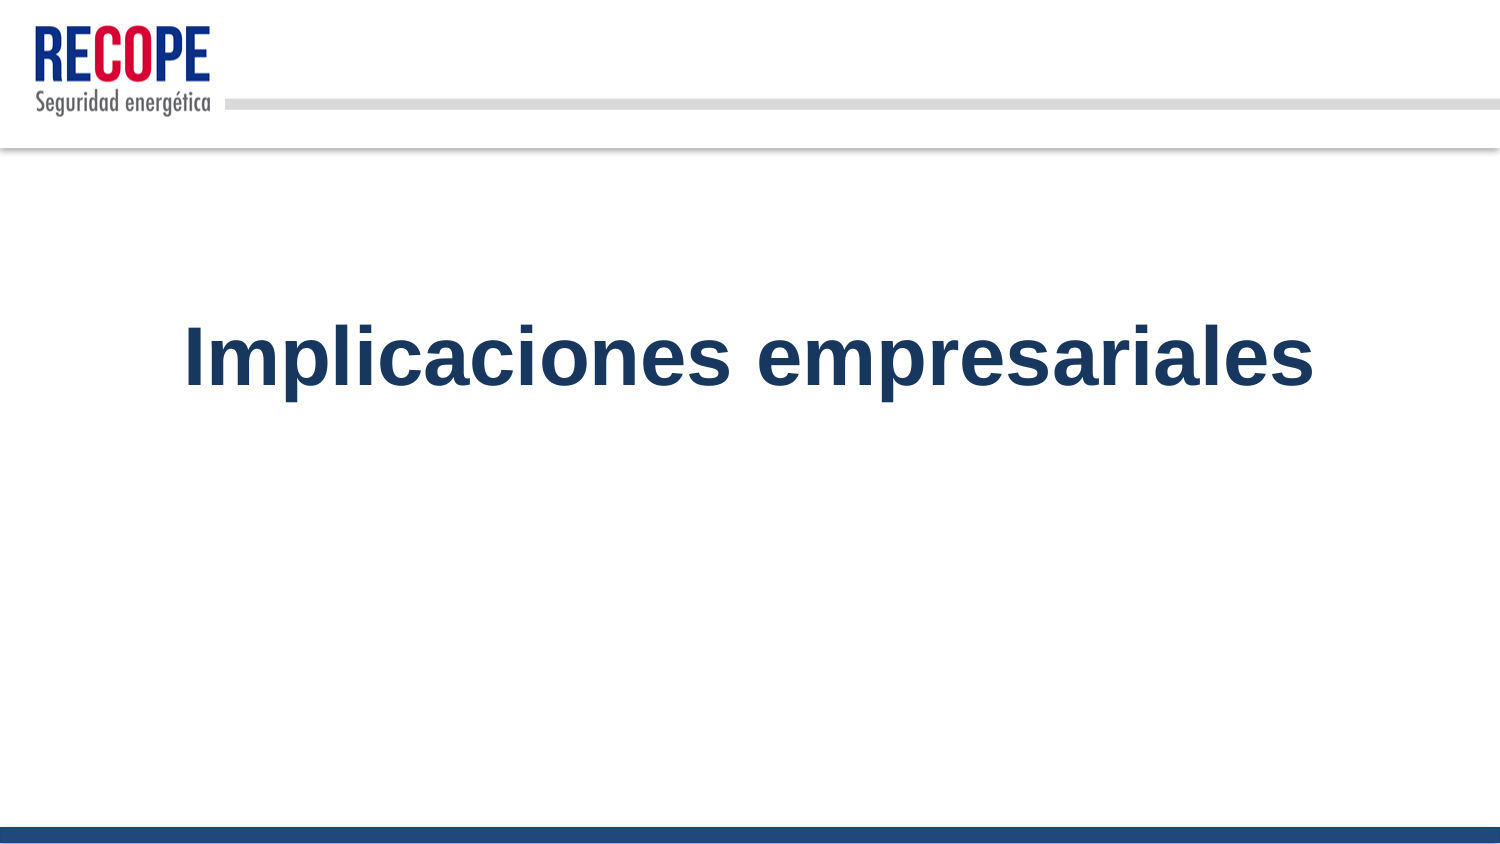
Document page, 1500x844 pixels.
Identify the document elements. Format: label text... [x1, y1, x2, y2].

title Implicaciones empresariales [112, 262, 1388, 443]
picture [0, 0, 1500, 148]
